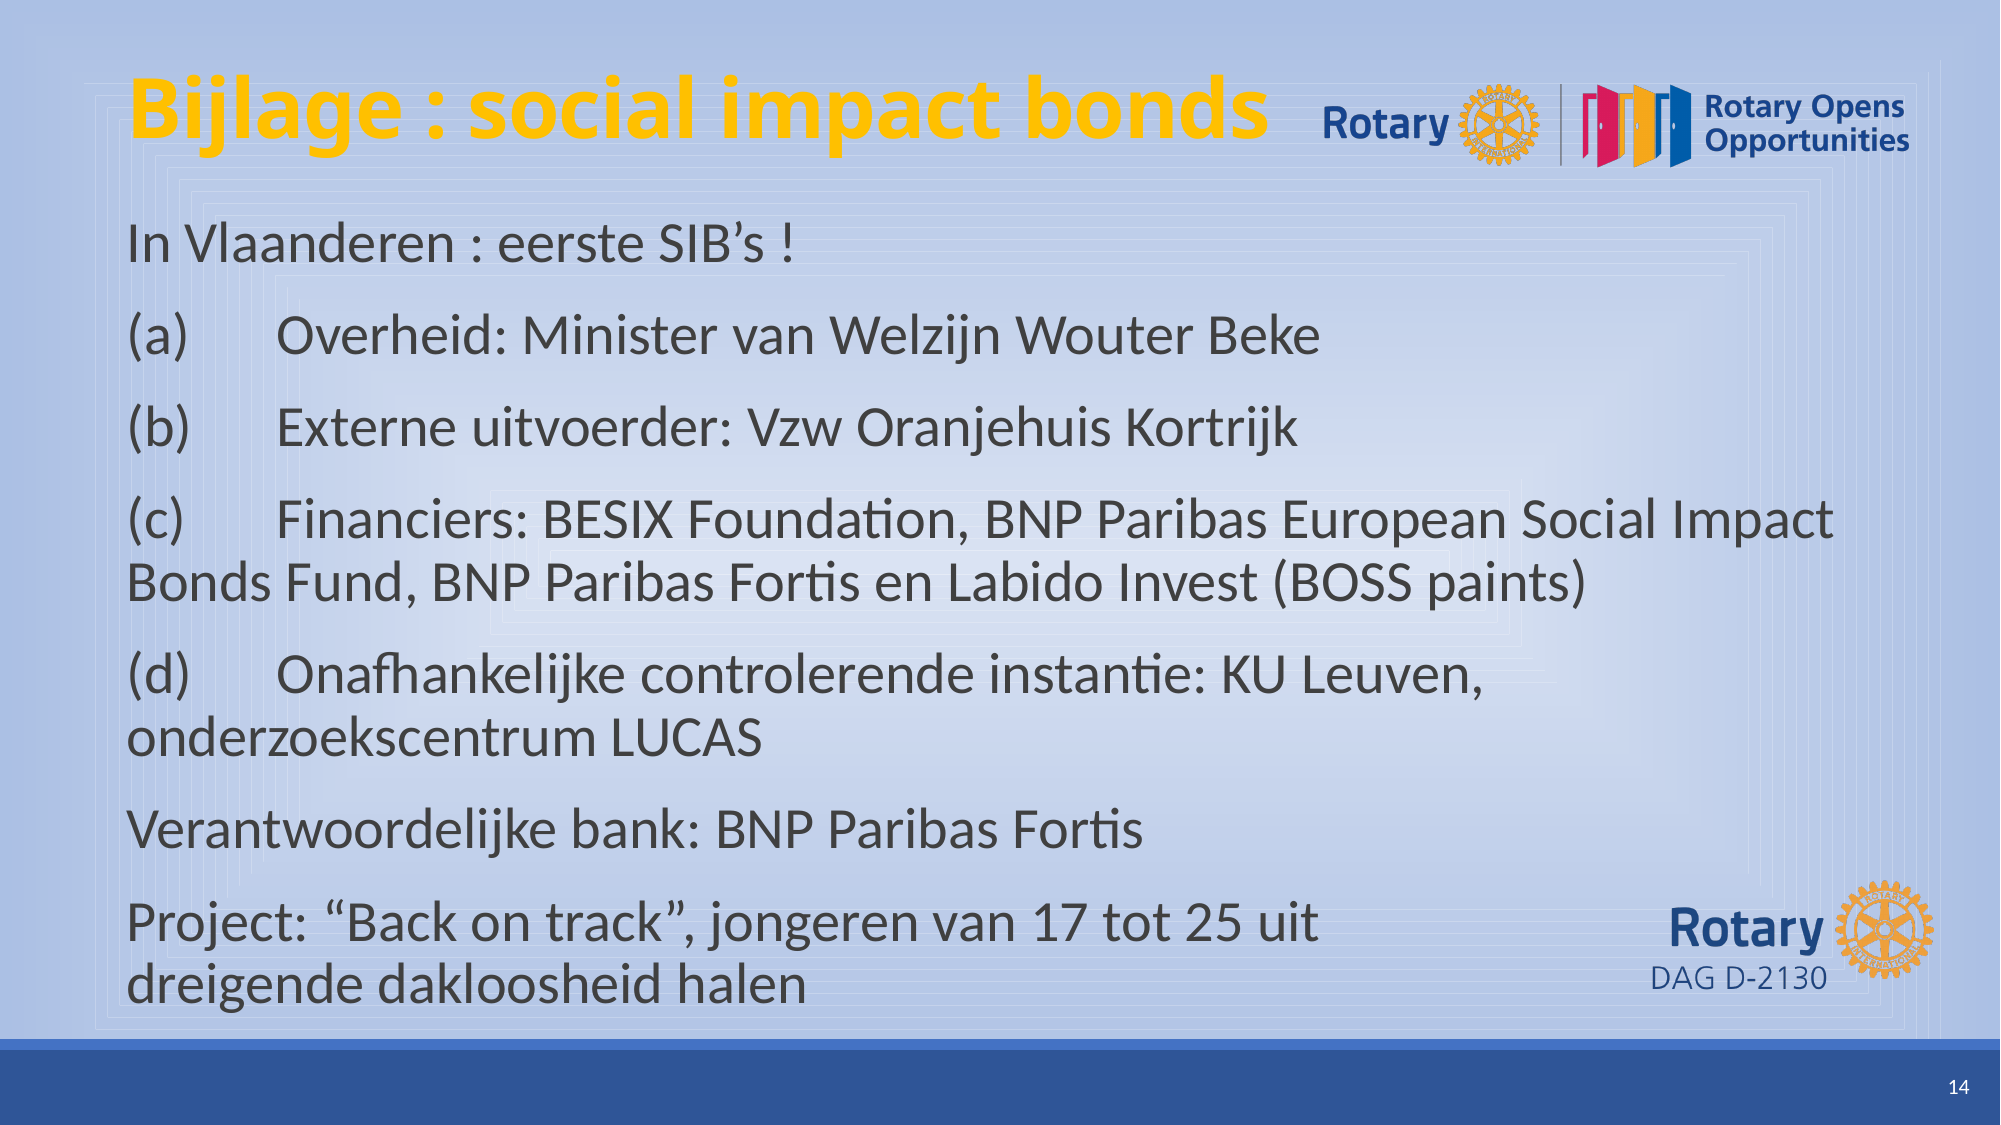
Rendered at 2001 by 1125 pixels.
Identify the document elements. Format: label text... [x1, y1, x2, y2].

list In Vlaanderen : eerste SIB’s ! (a) Overheid: Minister van Welzijn Wouter Beke (b) Externe uitvoerder: Vzw Oranjehuis Kortrijk (c) Financiers: BESIX Foundation, BNP Paribas European Social Impact Bonds Fund, BNP Paribas Fortis en Labido Invest (BOSS paints) (d) Onafhankelijke controlerende instantie: KU Leuven, onderzoekscentrum LUCAS Verantwoordelijke bank: BNP Paribas Fortis Project: “Back on track”, jongeren van 17 tot 25 uit dreigende dakloosheid halen [111, 204, 1909, 1019]
picture [1323, 807, 1971, 1065]
picture [1323, 83, 1910, 168]
slide_number 14 [1769, 1055, 1985, 1116]
title Bijlage : social impact bonds [111, 62, 1896, 164]
